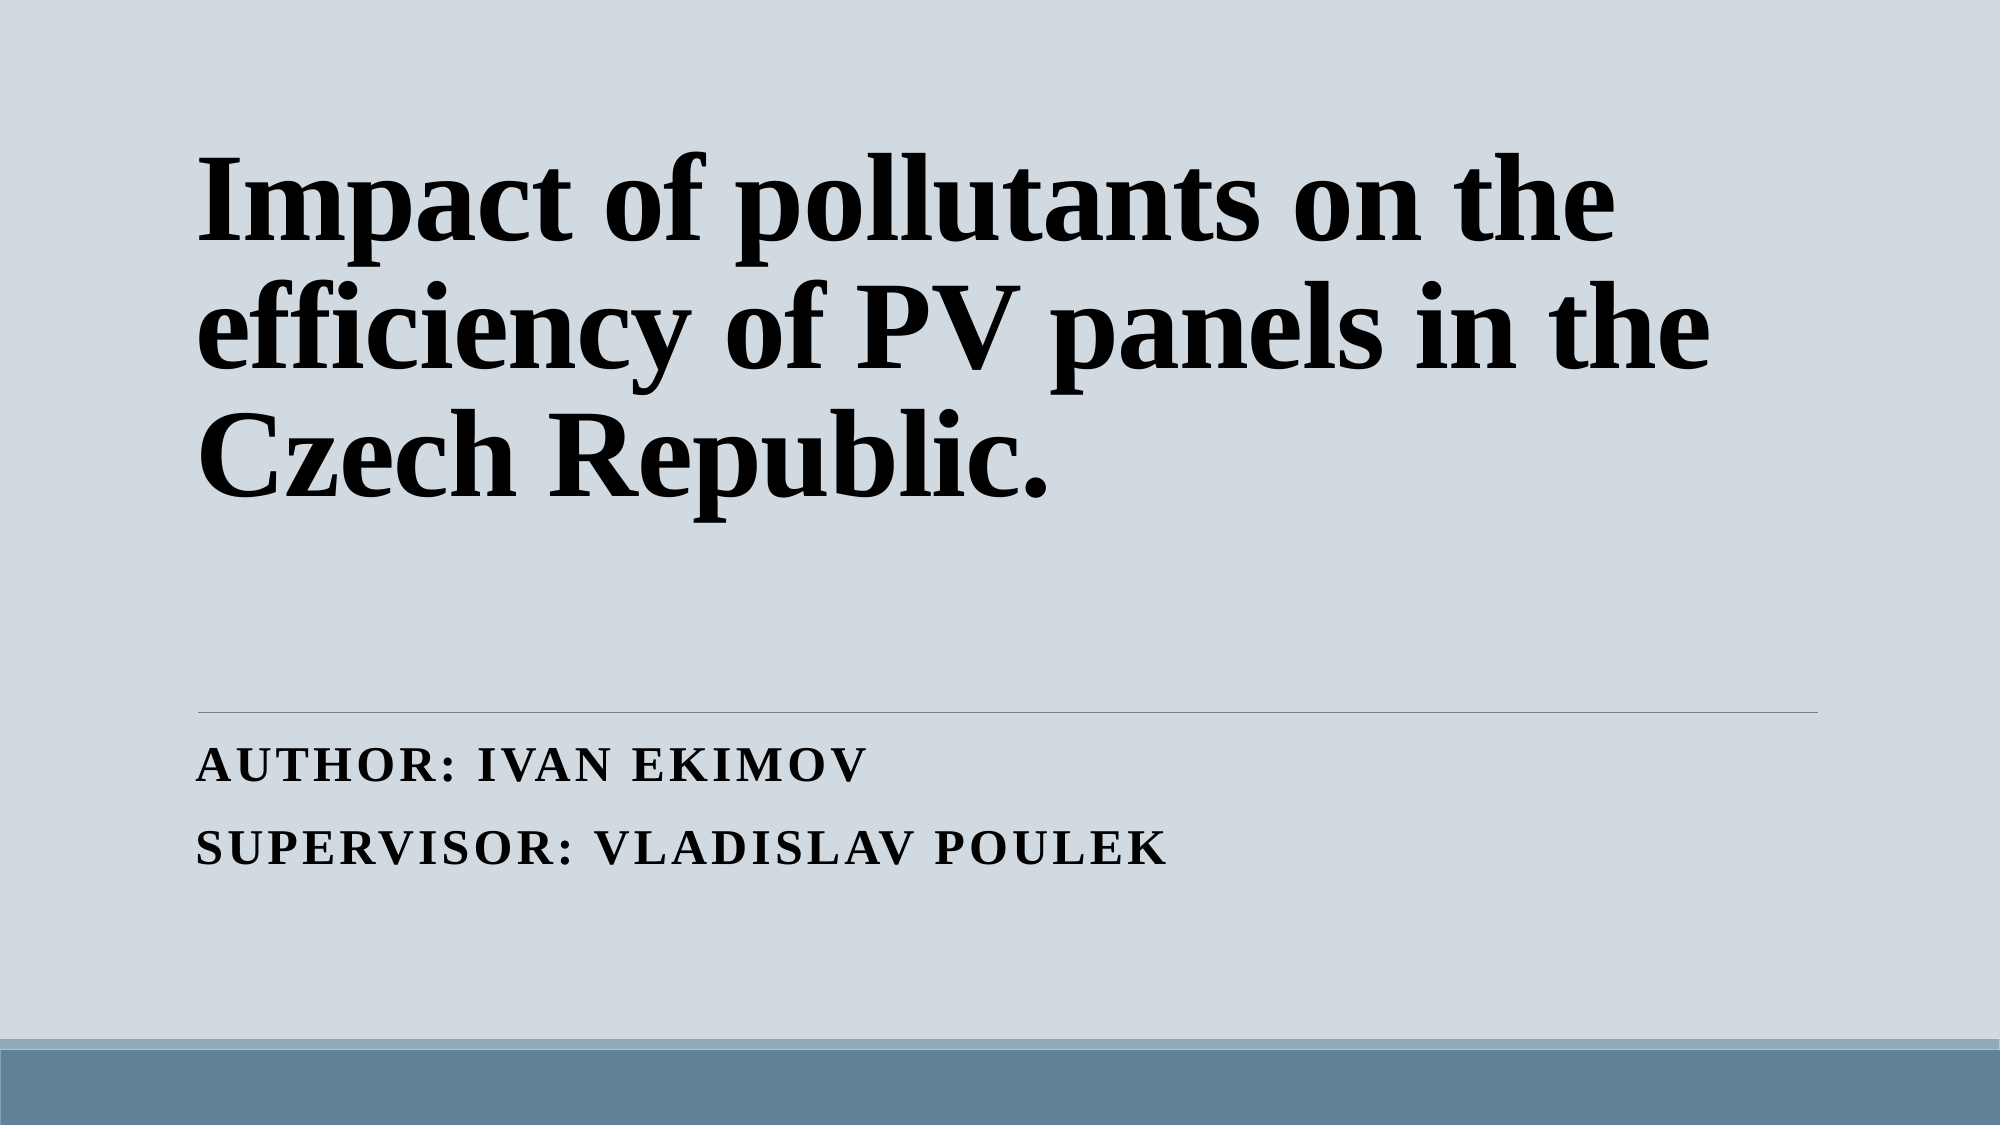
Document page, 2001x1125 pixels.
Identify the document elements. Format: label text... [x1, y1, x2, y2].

title Impact of pollutants on the efficiency of PV panels in the Czech Republic. [180, 124, 1830, 710]
subtitle Author: Ivan Ekimov Supervisor: Vladislav Poulek [180, 730, 1831, 919]
